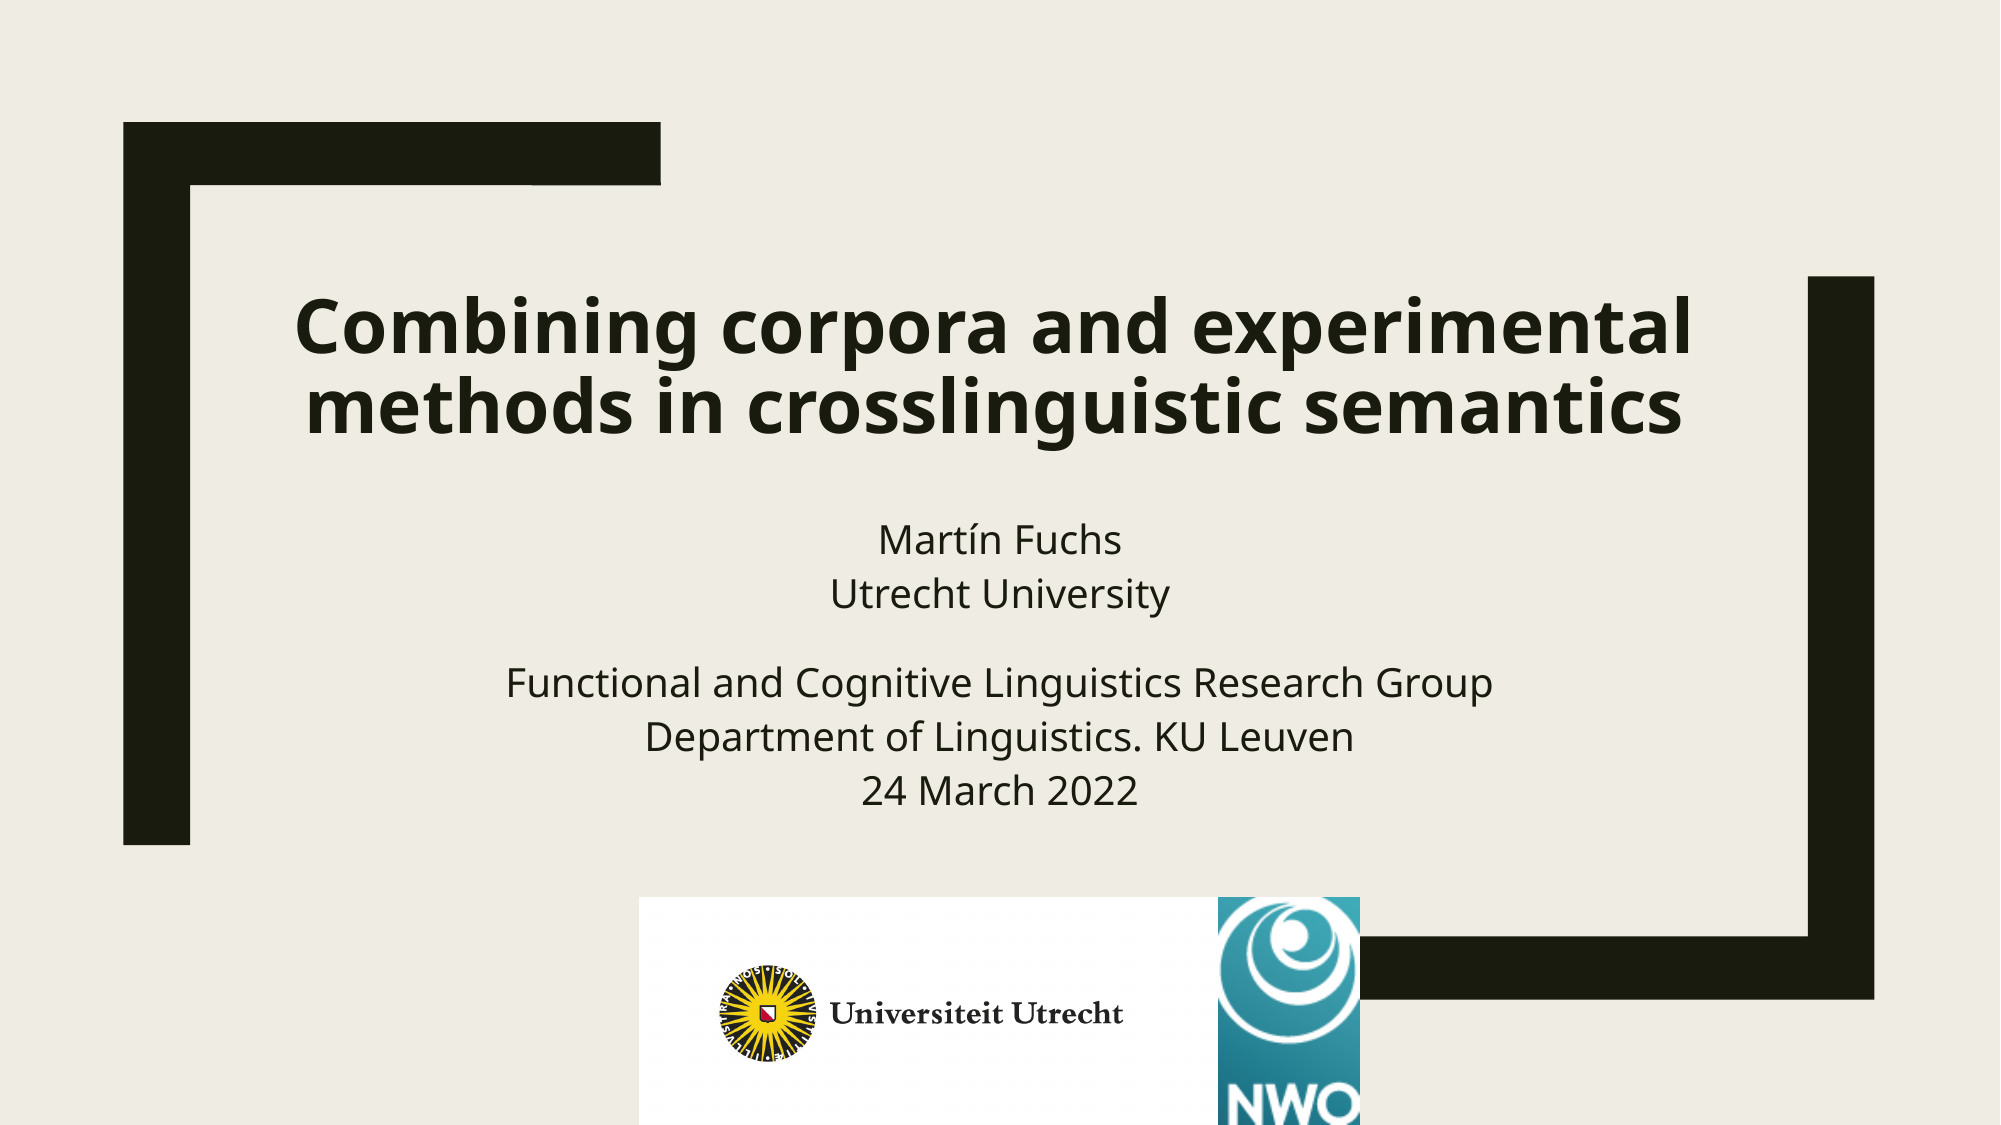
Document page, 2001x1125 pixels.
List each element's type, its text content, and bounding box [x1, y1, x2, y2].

title Combining corpora and experimental methods in crosslinguistic semantics [210, 236, 1779, 458]
picture [639, 897, 1360, 1125]
subtitle Martín Fuchs Utrecht University Functional and Cognitive Linguistics Research Group Department of Linguistics. KU Leuven 24 March 2022 [439, 500, 1561, 825]
